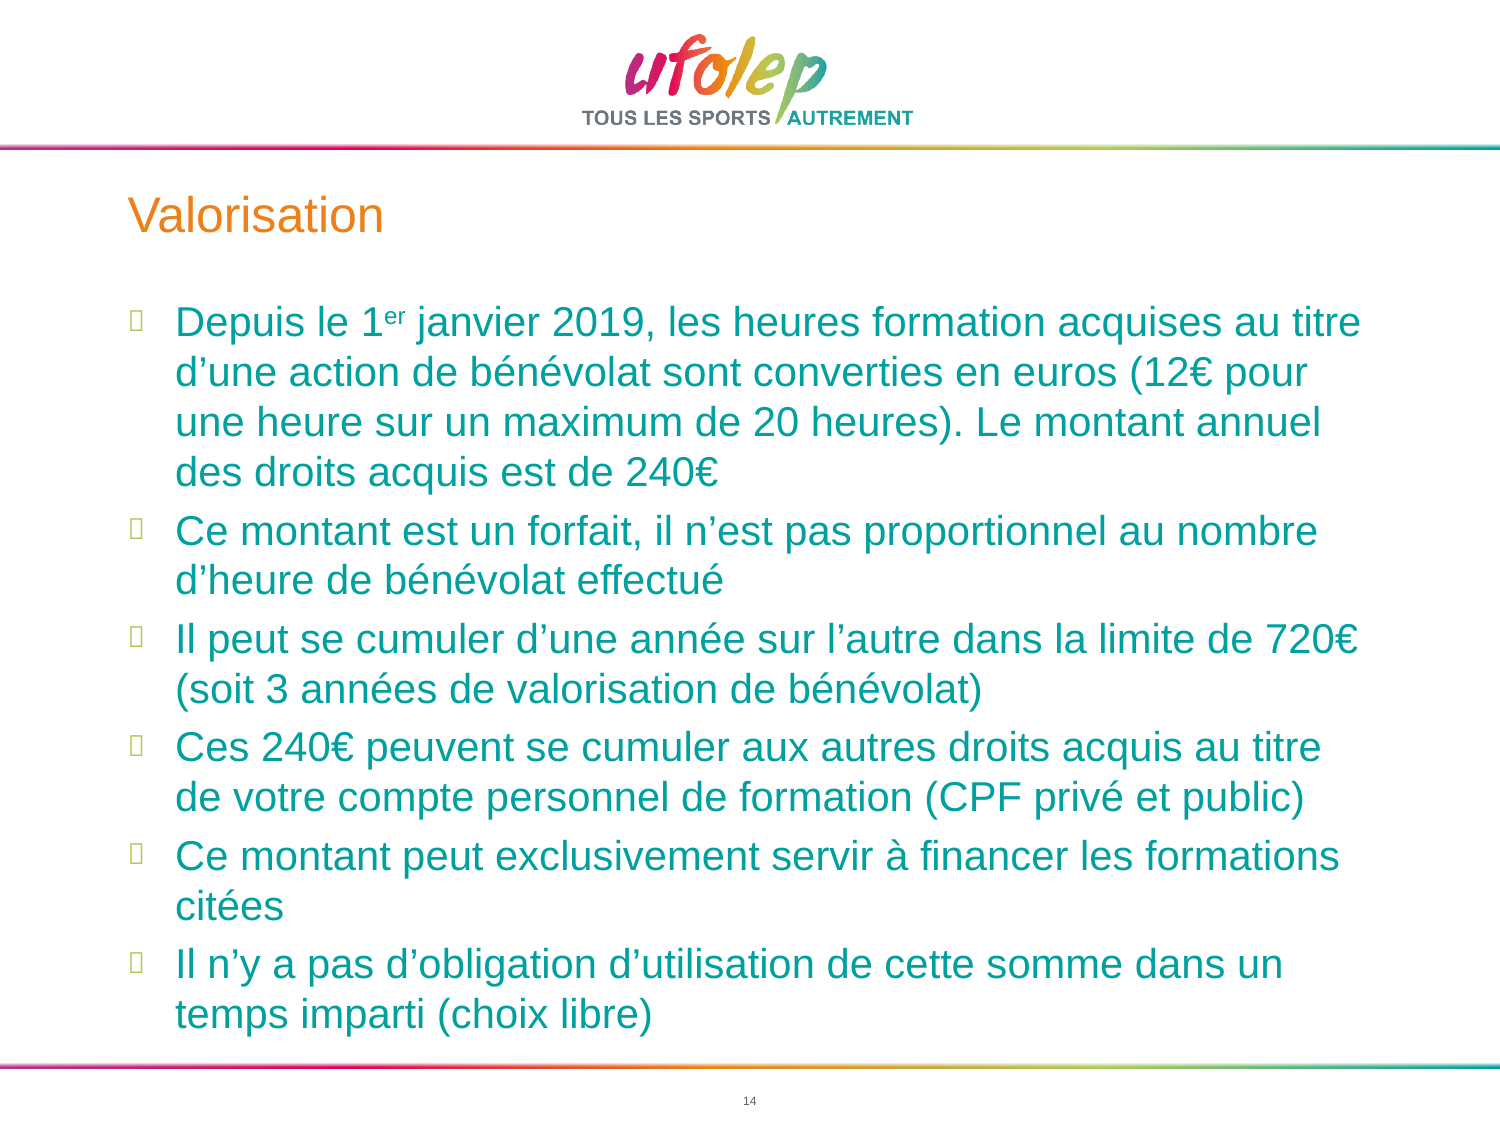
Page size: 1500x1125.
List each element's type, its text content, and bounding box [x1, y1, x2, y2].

picture [582, 34, 913, 125]
list Depuis le 1er janvier 2019, les heures formation acquises au titre d’une action de bénévolat sont converties en euros (12€ pour une heure sur un maximum de 20 heures). Le montant annuel des droits acquis est de 240€ Ce montant est un forfait, il n’est pas proportionnel au nombre d’heure de bénévolat effectué Il peut se cumuler d’une année sur l’autre dans la limite de 720€ (soit 3 années de valorisation de bénévolat) Ces 240€ peuvent se cumuler aux autres droits acquis au titre de votre compte personnel de formation (CPF privé et public) Ce montant peut exclusivement servir à financer les formations citées Il n’y a pas d’obligation d’utilisation de cette somme dans un temps imparti (choix libre) [112, 287, 1388, 1038]
picture [0, 1062, 1500, 1069]
picture [0, 143, 1500, 150]
title Valorisation [112, 162, 1388, 263]
